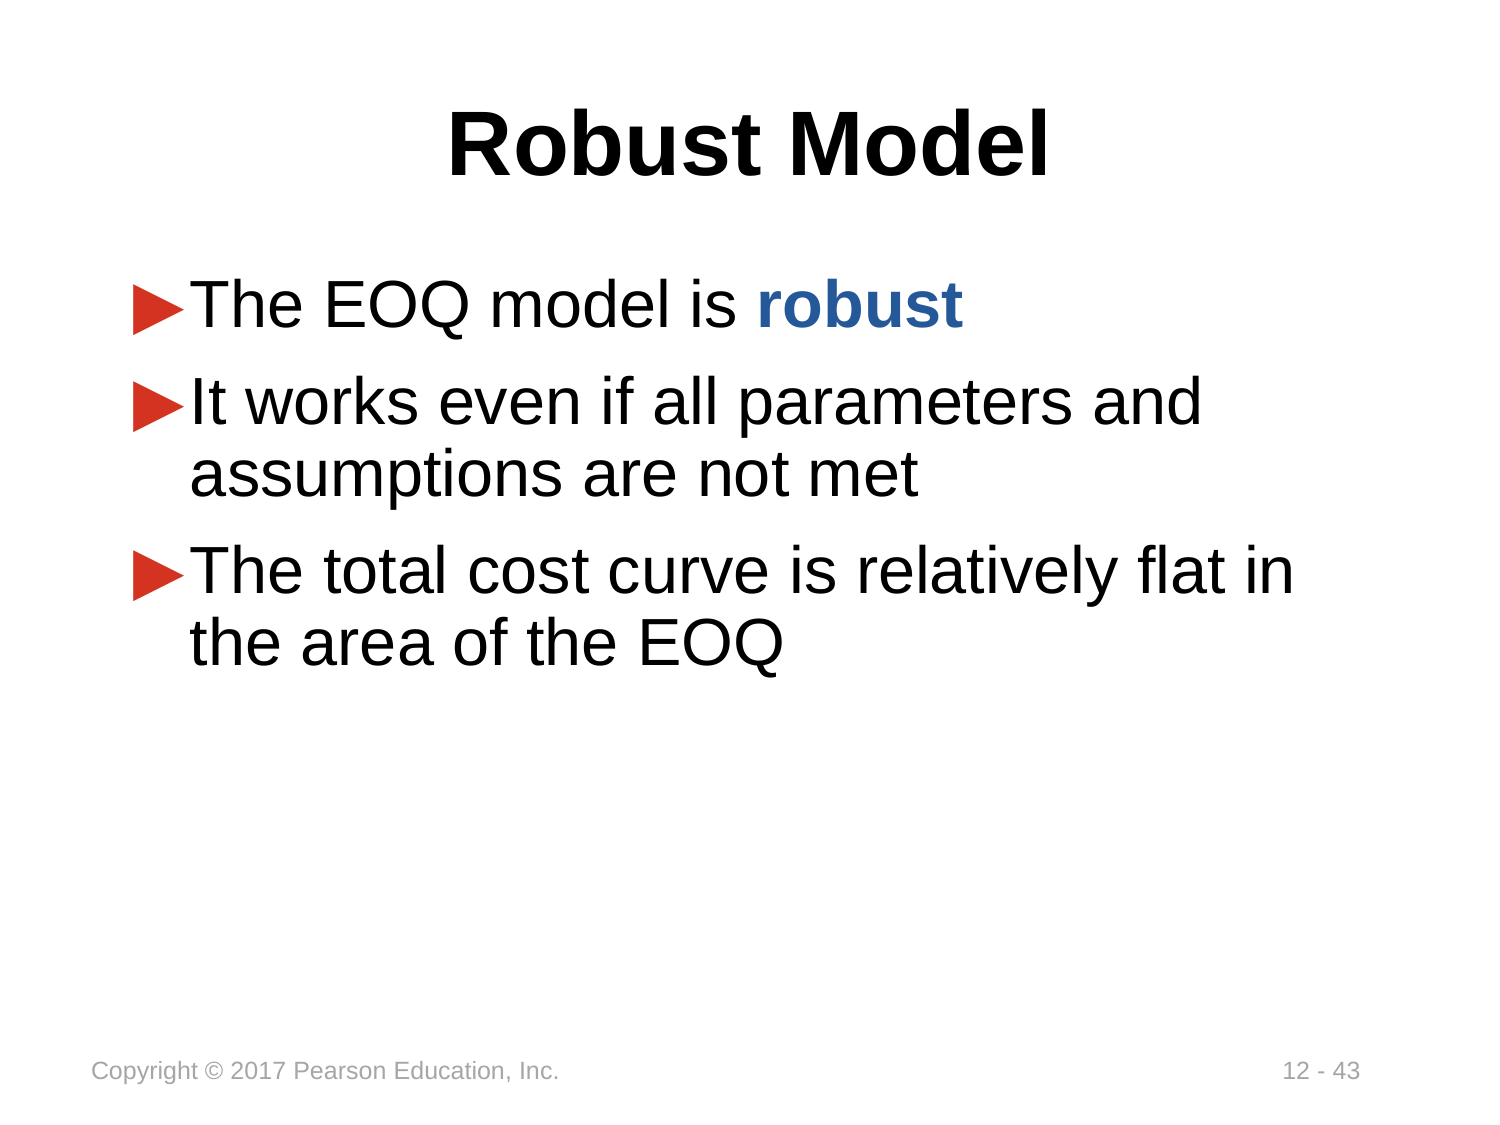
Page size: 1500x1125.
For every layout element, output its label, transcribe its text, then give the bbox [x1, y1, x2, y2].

list The EOQ model is robust It works even if all parameters and assumptions are not met The total cost curve is relatively flat in the area of the EOQ [118, 262, 1382, 1005]
title Robust Model [75, 45, 1425, 233]
